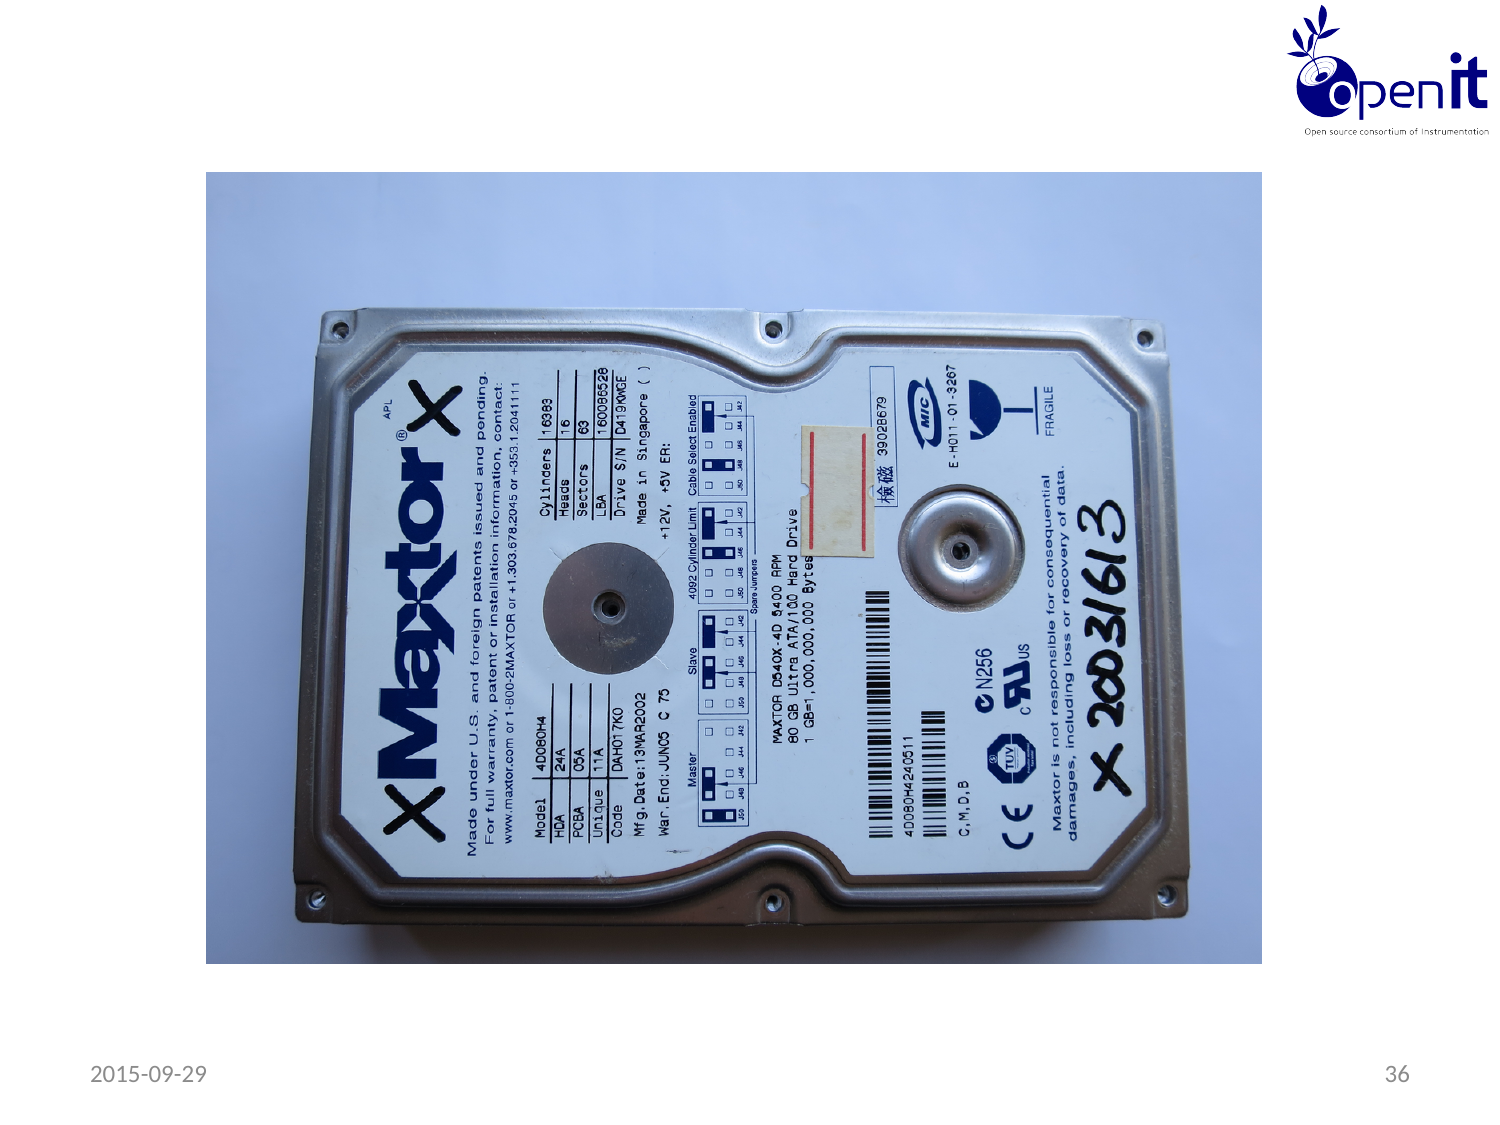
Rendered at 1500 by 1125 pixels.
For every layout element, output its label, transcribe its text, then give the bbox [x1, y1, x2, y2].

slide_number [75, 1042, 425, 1103]
slide_number 36 [1074, 1042, 1425, 1103]
picture [1281, 0, 1500, 145]
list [206, 172, 1263, 965]
